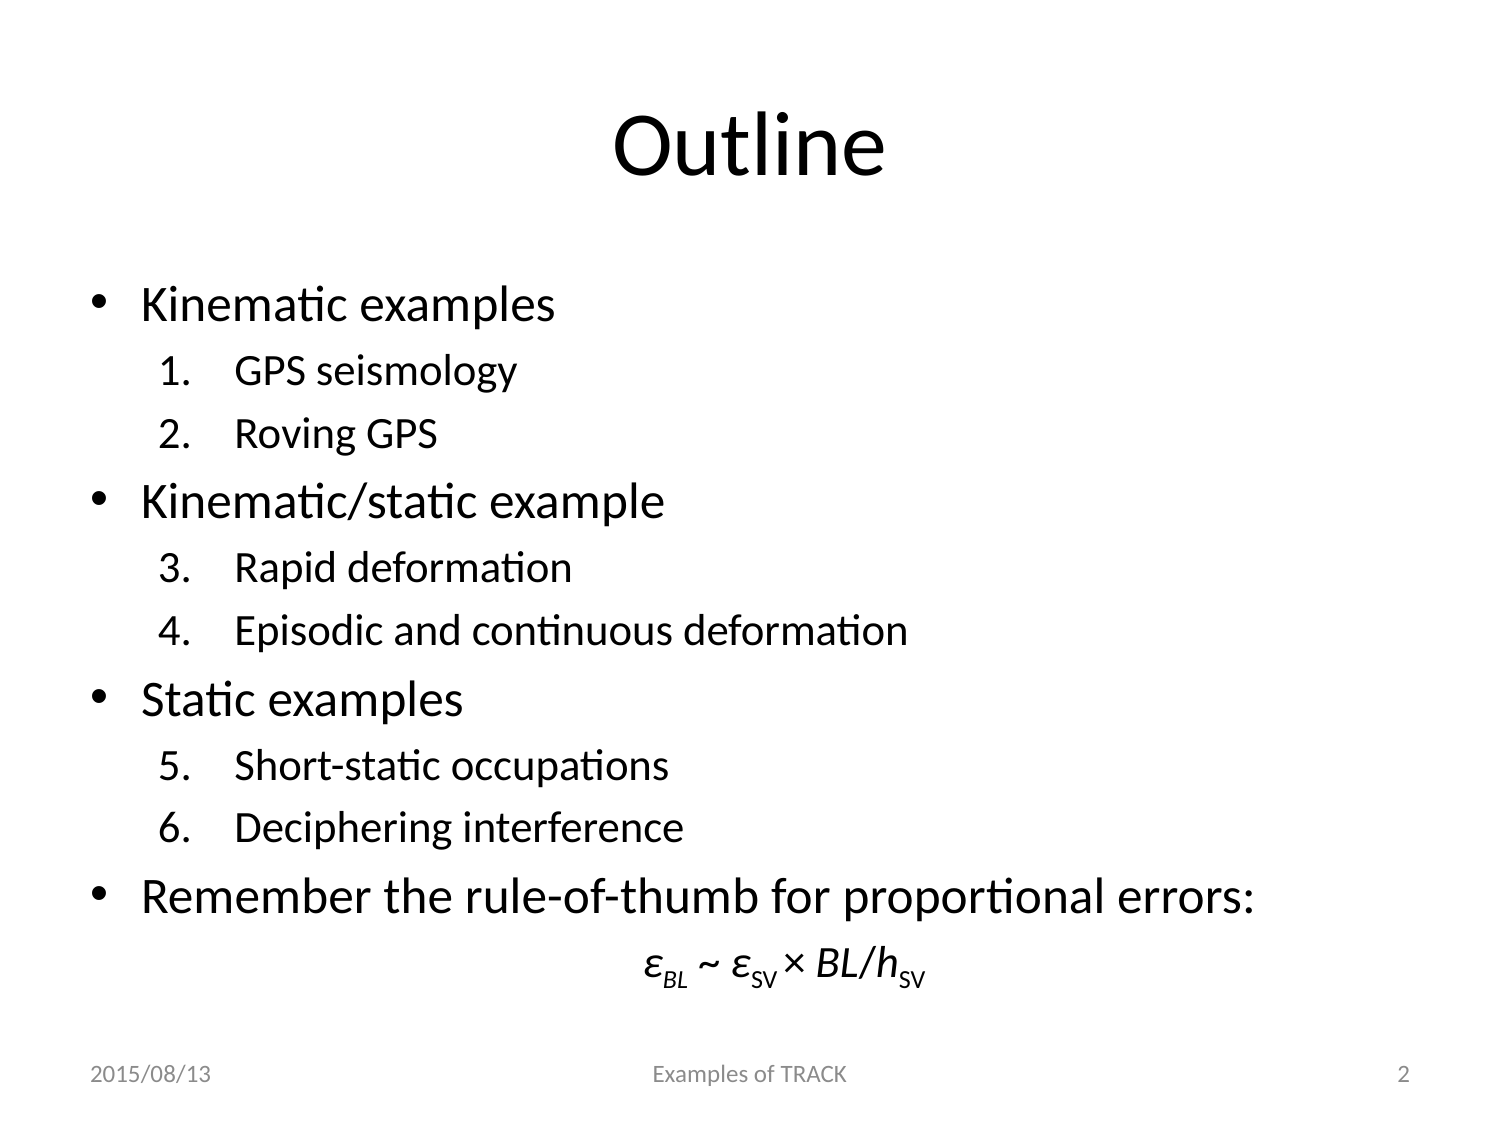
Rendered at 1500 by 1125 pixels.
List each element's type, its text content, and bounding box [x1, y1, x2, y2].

footer Examples of TRACK [512, 1042, 988, 1103]
list Kinematic examples GPS seismology Roving GPS Kinematic/static example Rapid deformation Episodic and continuous deformation Static examples Short-static occupations Deciphering interference Remember the rule-of-thumb for proportional errors: εBL ~ εSV × BL/hSV [75, 262, 1425, 1005]
slide_number 2 [1074, 1042, 1425, 1103]
title Outline [75, 45, 1425, 233]
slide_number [75, 1042, 425, 1103]
